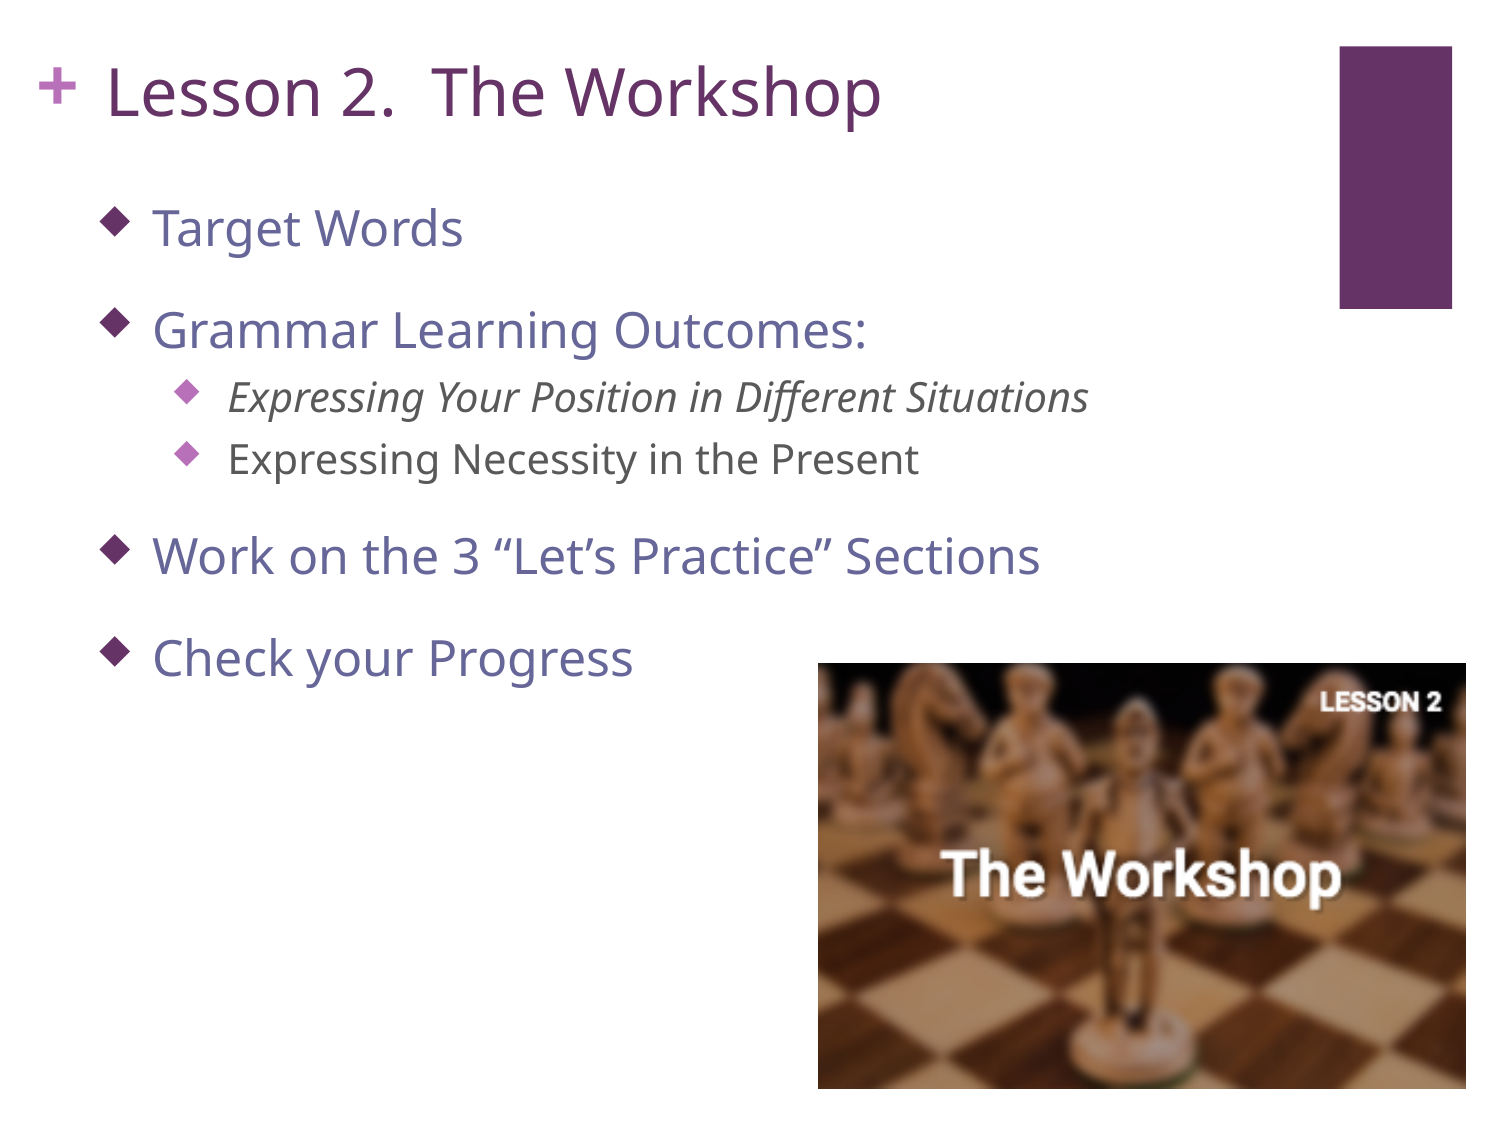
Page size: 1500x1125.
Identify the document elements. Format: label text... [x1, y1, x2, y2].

list Target Words Grammar Learning Outcomes: Expressing Your Position in Different Situations Expressing Necessity in the Present Work on the 3 “Let’s Practice” Sections Check your Progress [81, 188, 1322, 721]
picture [817, 662, 1467, 1089]
title Lesson 2. The Workshop [90, 35, 1331, 137]
